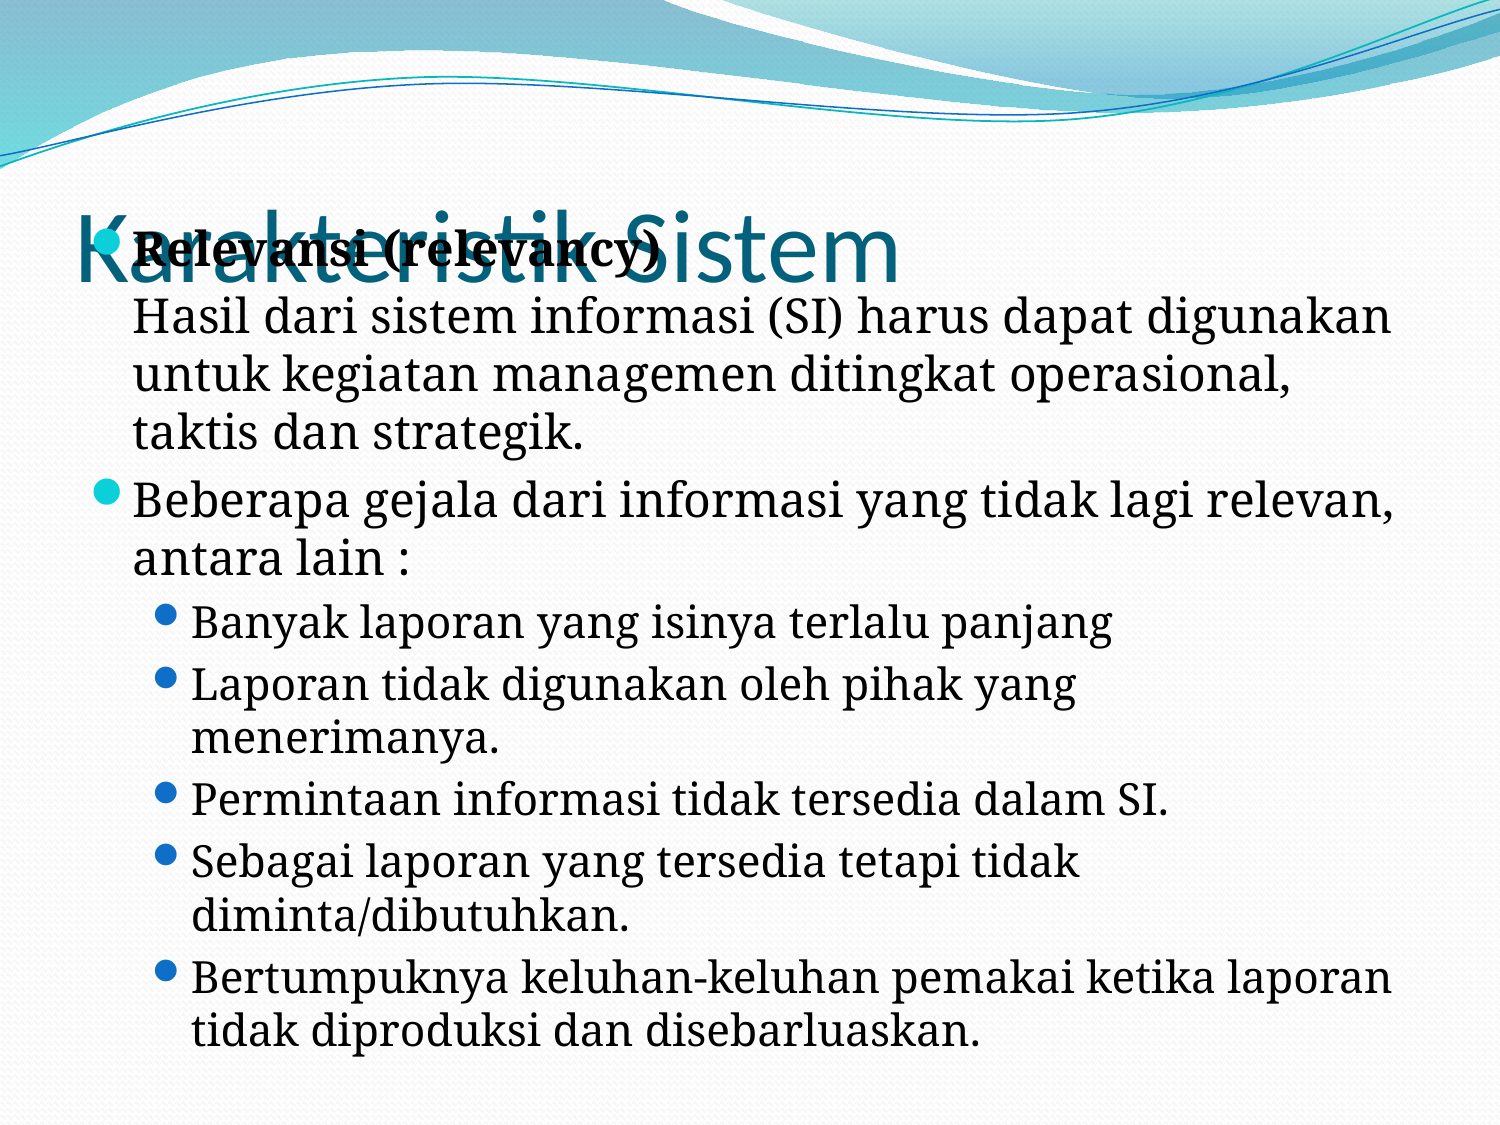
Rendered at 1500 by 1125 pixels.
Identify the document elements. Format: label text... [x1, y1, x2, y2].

title Karakteristik Sistem [75, 115, 1425, 210]
list Relevansi (relevancy) Hasil dari sistem informasi (SI) harus dapat digunakan untuk kegiatan managemen ditingkat operasional, taktis dan strategik. Beberapa gejala dari informasi yang tidak lagi relevan, antara lain : Banyak laporan yang isinya terlalu panjang Laporan tidak digunakan oleh pihak yang menerimanya. Permintaan informasi tidak tersedia dalam SI. Sebagai laporan yang tersedia tetapi tidak diminta/dibutuhkan. Bertumpuknya keluhan-keluhan pemakai ketika laporan tidak diproduksi dan disebarluaskan. [75, 210, 1425, 1067]
